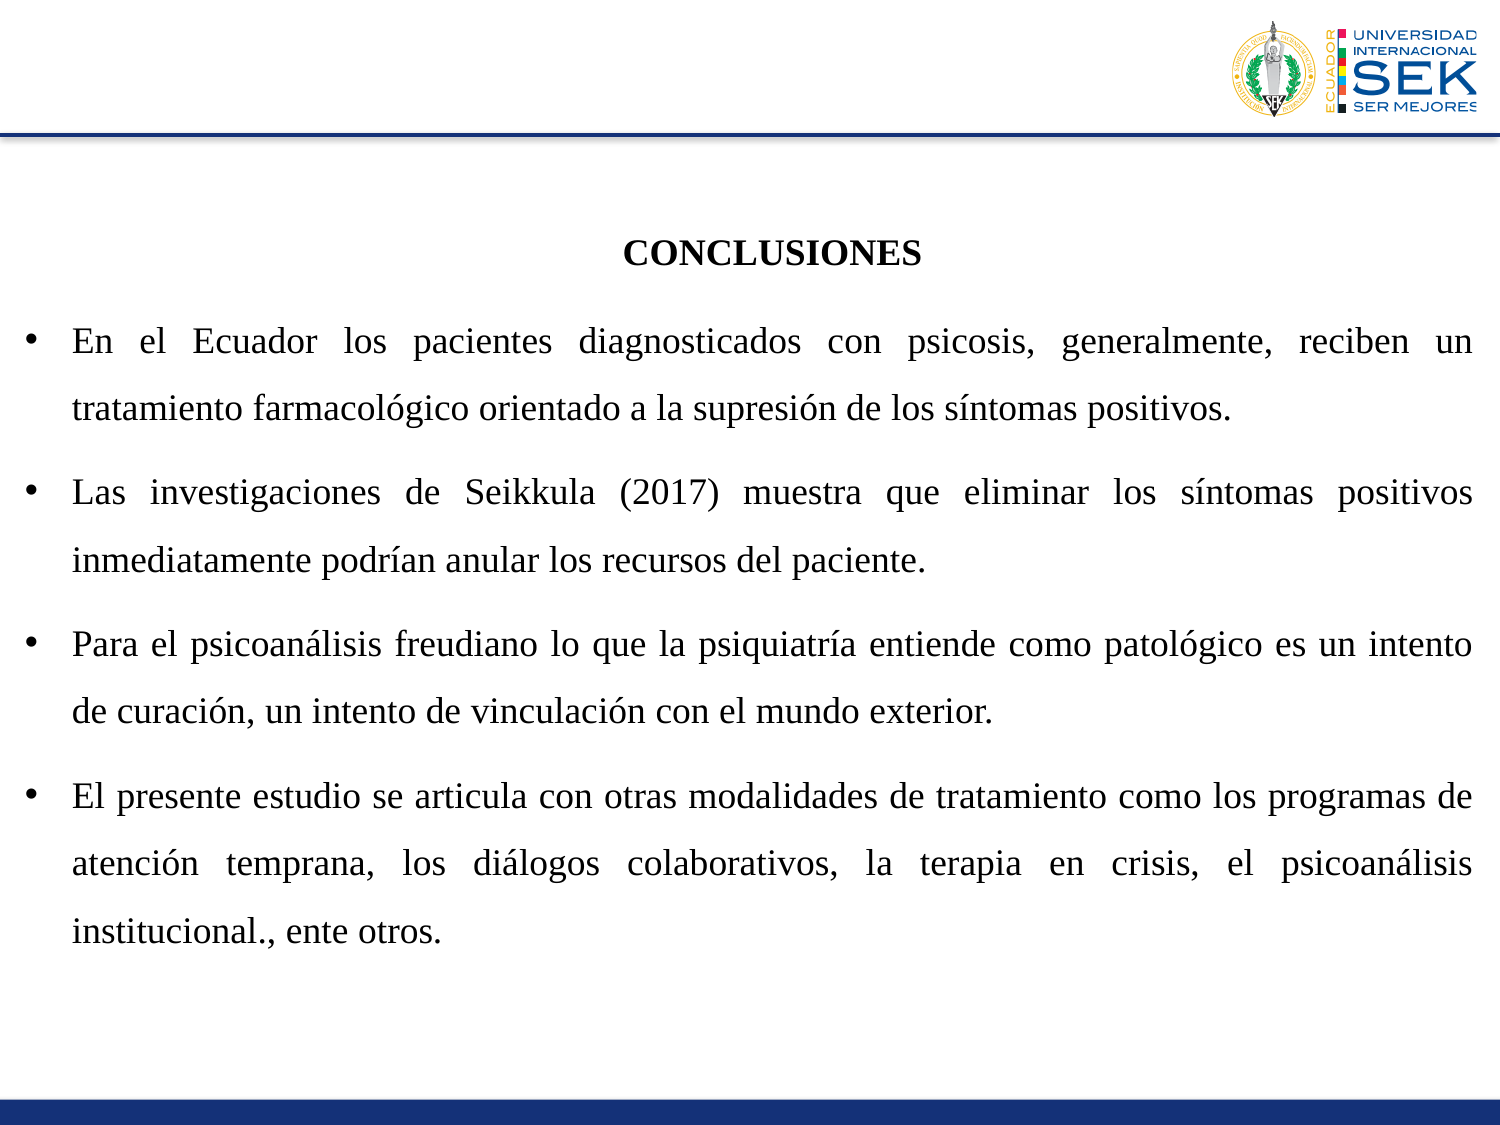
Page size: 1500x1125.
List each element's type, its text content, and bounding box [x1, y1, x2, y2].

text_box CONCLUSIONES [607, 220, 946, 281]
text_box [0, 1099, 1500, 1125]
text_box En el Ecuador los pacientes diagnosticados con psicosis, generalmente, reciben un tratamiento farmacológico orientado a la supresión de los síntomas positivos. Las investigaciones de Seikkula (2017) muestra que eliminar los síntomas positivos inmediatamente podrían anular los recursos del paciente. Para el psicoanálisis freudiano lo que la psiquiatría entiende como patológico es un intento de curación, un intento de vinculación con el mundo exterior. El presente estudio se articula con otras modalidades de tratamiento como los programas de atención temprana, los diálogos colaborativos, la terapia en crisis, el psicoanálisis institucional., ente otros. [10, 285, 1490, 958]
picture [1232, 21, 1477, 117]
